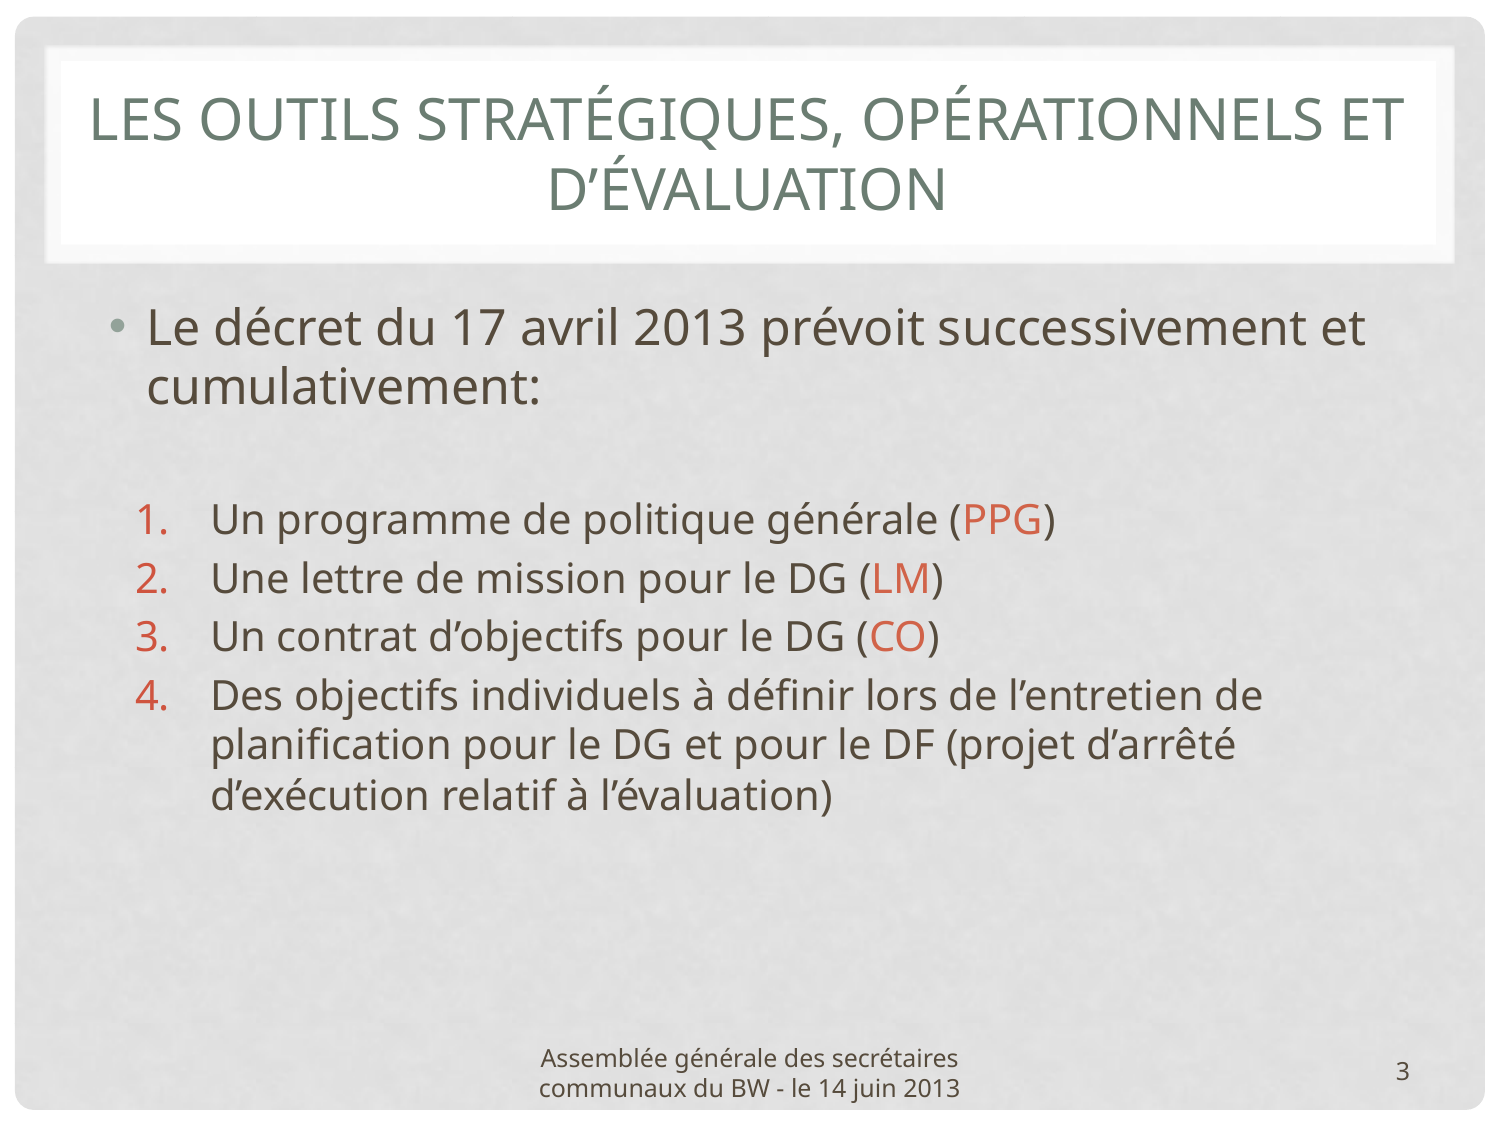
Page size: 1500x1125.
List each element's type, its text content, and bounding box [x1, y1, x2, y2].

slide_number 3 [1074, 1042, 1425, 1103]
list Le décret du 17 avril 2013 prévoit successivement et cumulativement: Un programme de politique générale (PPG) Une lettre de mission pour le DG (LM) Un contrat d’objectifs pour le DG (CO) Des objectifs individuels à définir lors de l’entretien de planification pour le DG et pour le DF (projet d’arrêté d’exécution relatif à l’évaluation) [75, 287, 1425, 1005]
title Les outils stratégiques, opérationnels et d’évaluation [69, 66, 1425, 238]
footer Assemblée générale des secrétaires communaux du BW - le 14 juin 2013 [512, 1042, 988, 1103]
